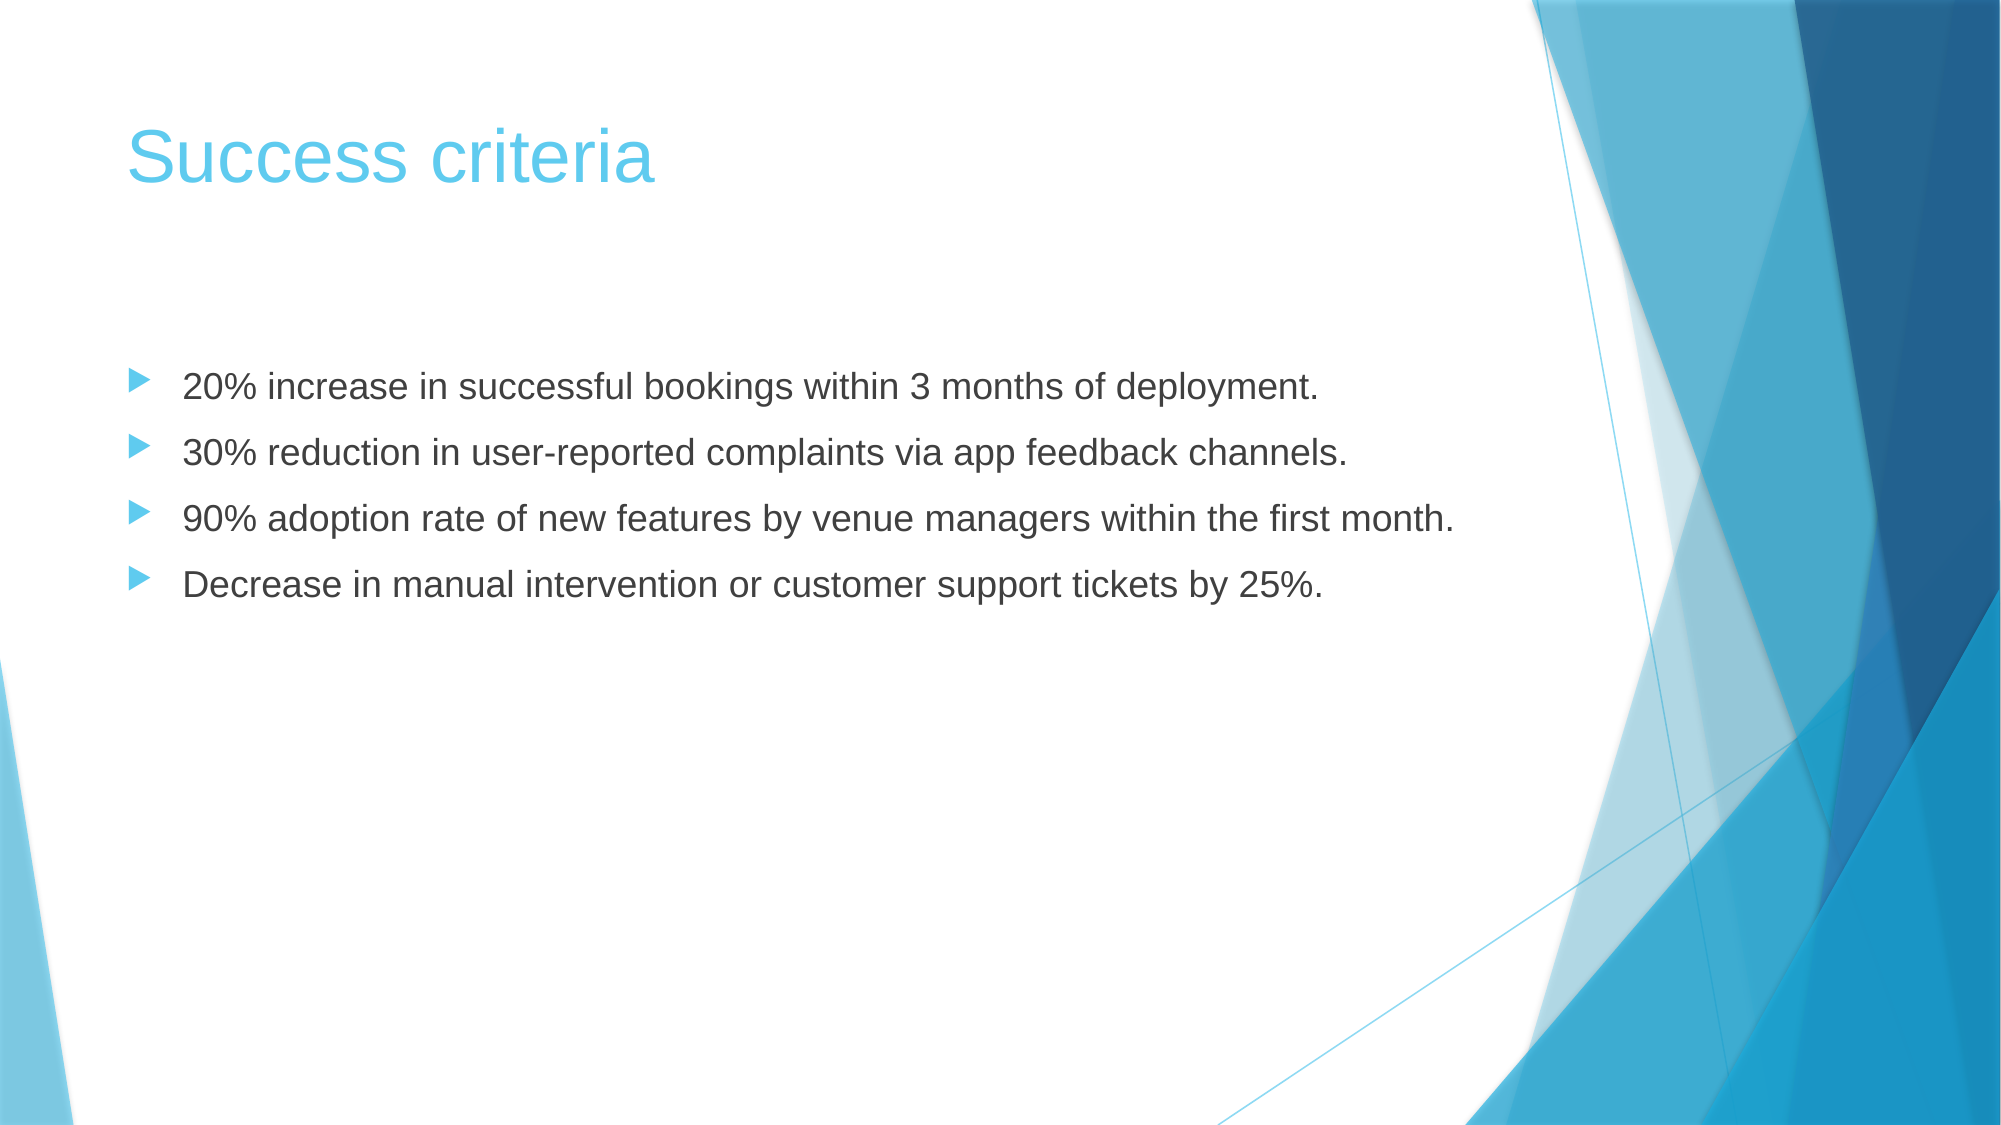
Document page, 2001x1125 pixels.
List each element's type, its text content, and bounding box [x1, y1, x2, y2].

title Success criteria [111, 99, 1522, 317]
list 20% increase in successful bookings within 3 months of deployment. 30% reduction in user-reported complaints via app feedback channels. 90% adoption rate of new features by venue managers within the first month. Decrease in manual intervention or customer support tickets by 25%. [111, 354, 1522, 992]
